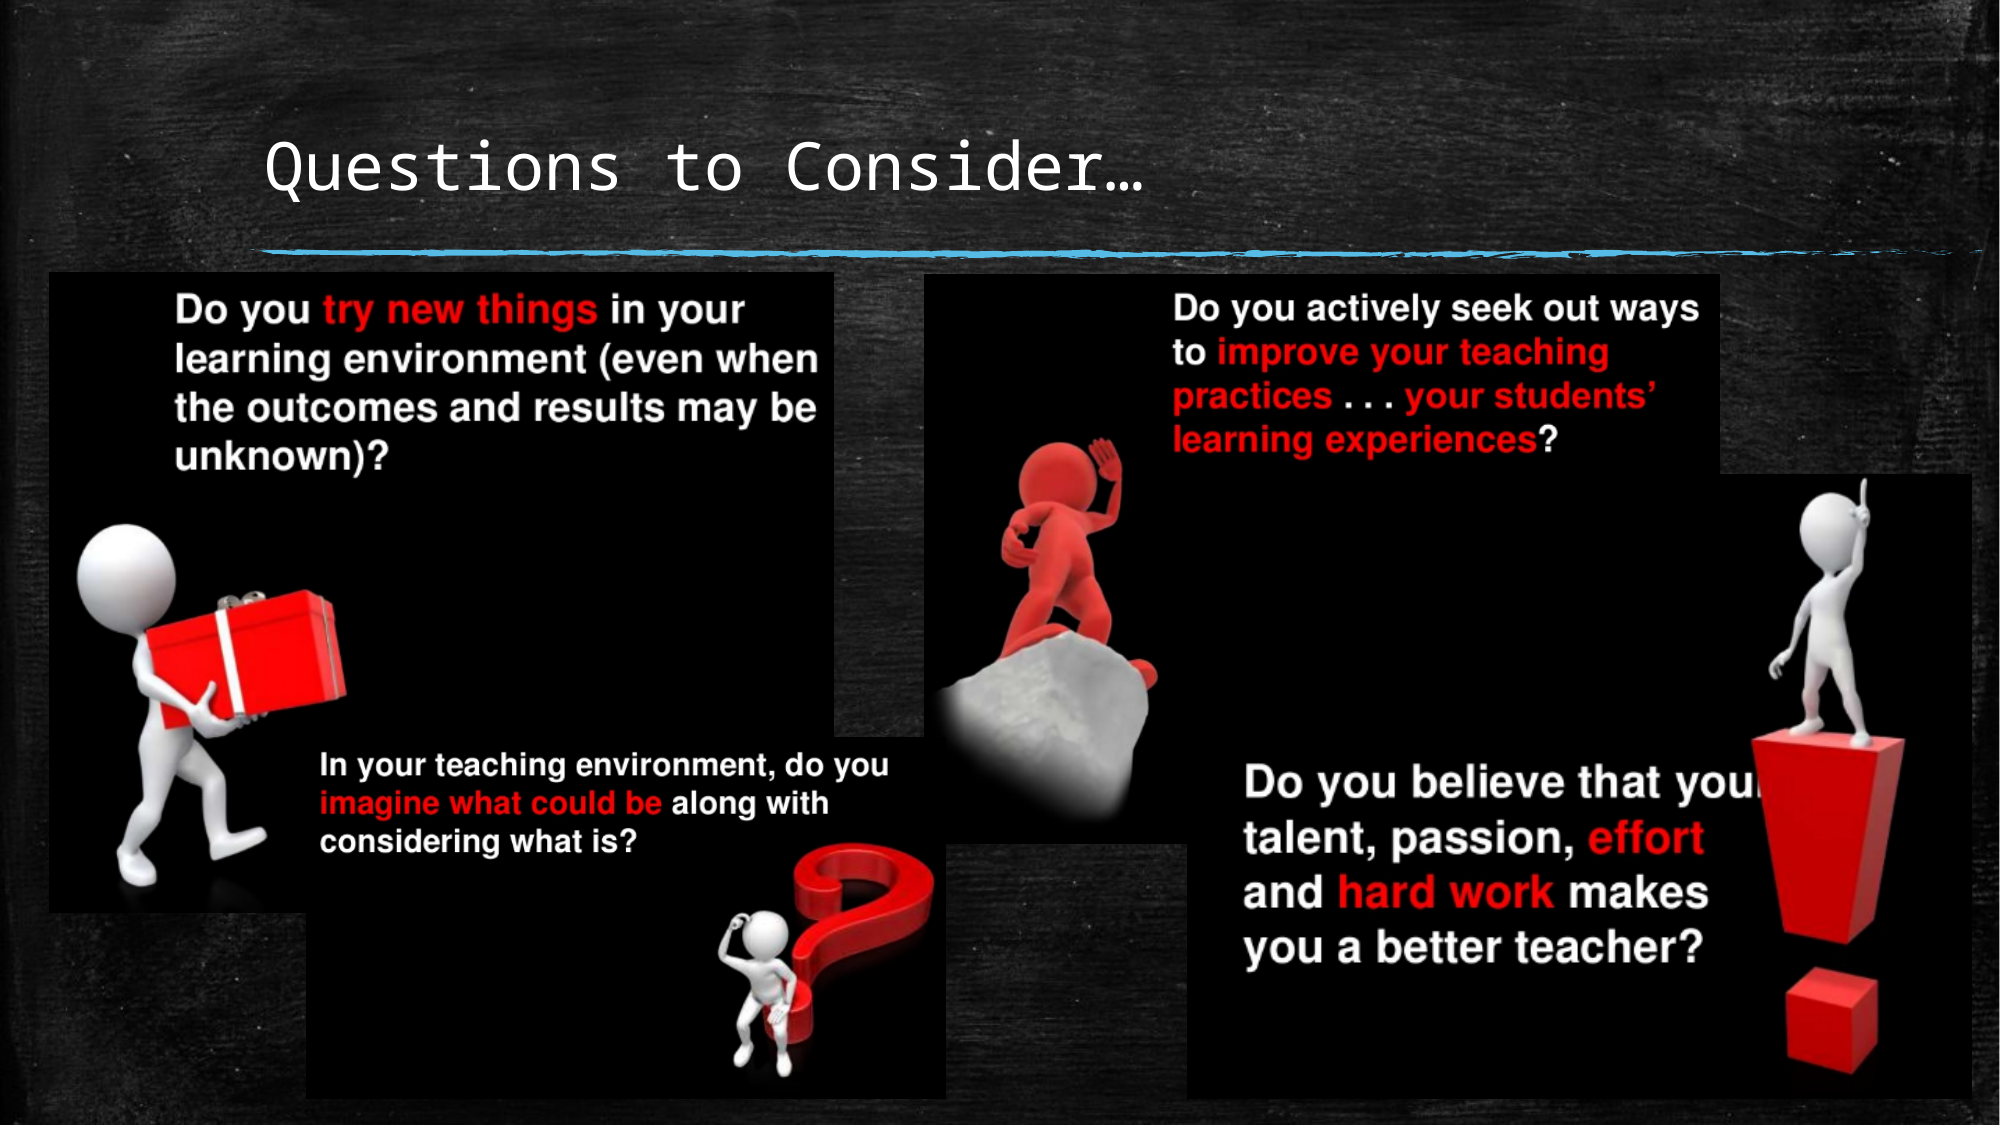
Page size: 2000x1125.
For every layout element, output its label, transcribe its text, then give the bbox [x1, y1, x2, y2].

picture [48, 272, 1972, 1099]
title Questions to Consider… [249, 45, 1750, 213]
